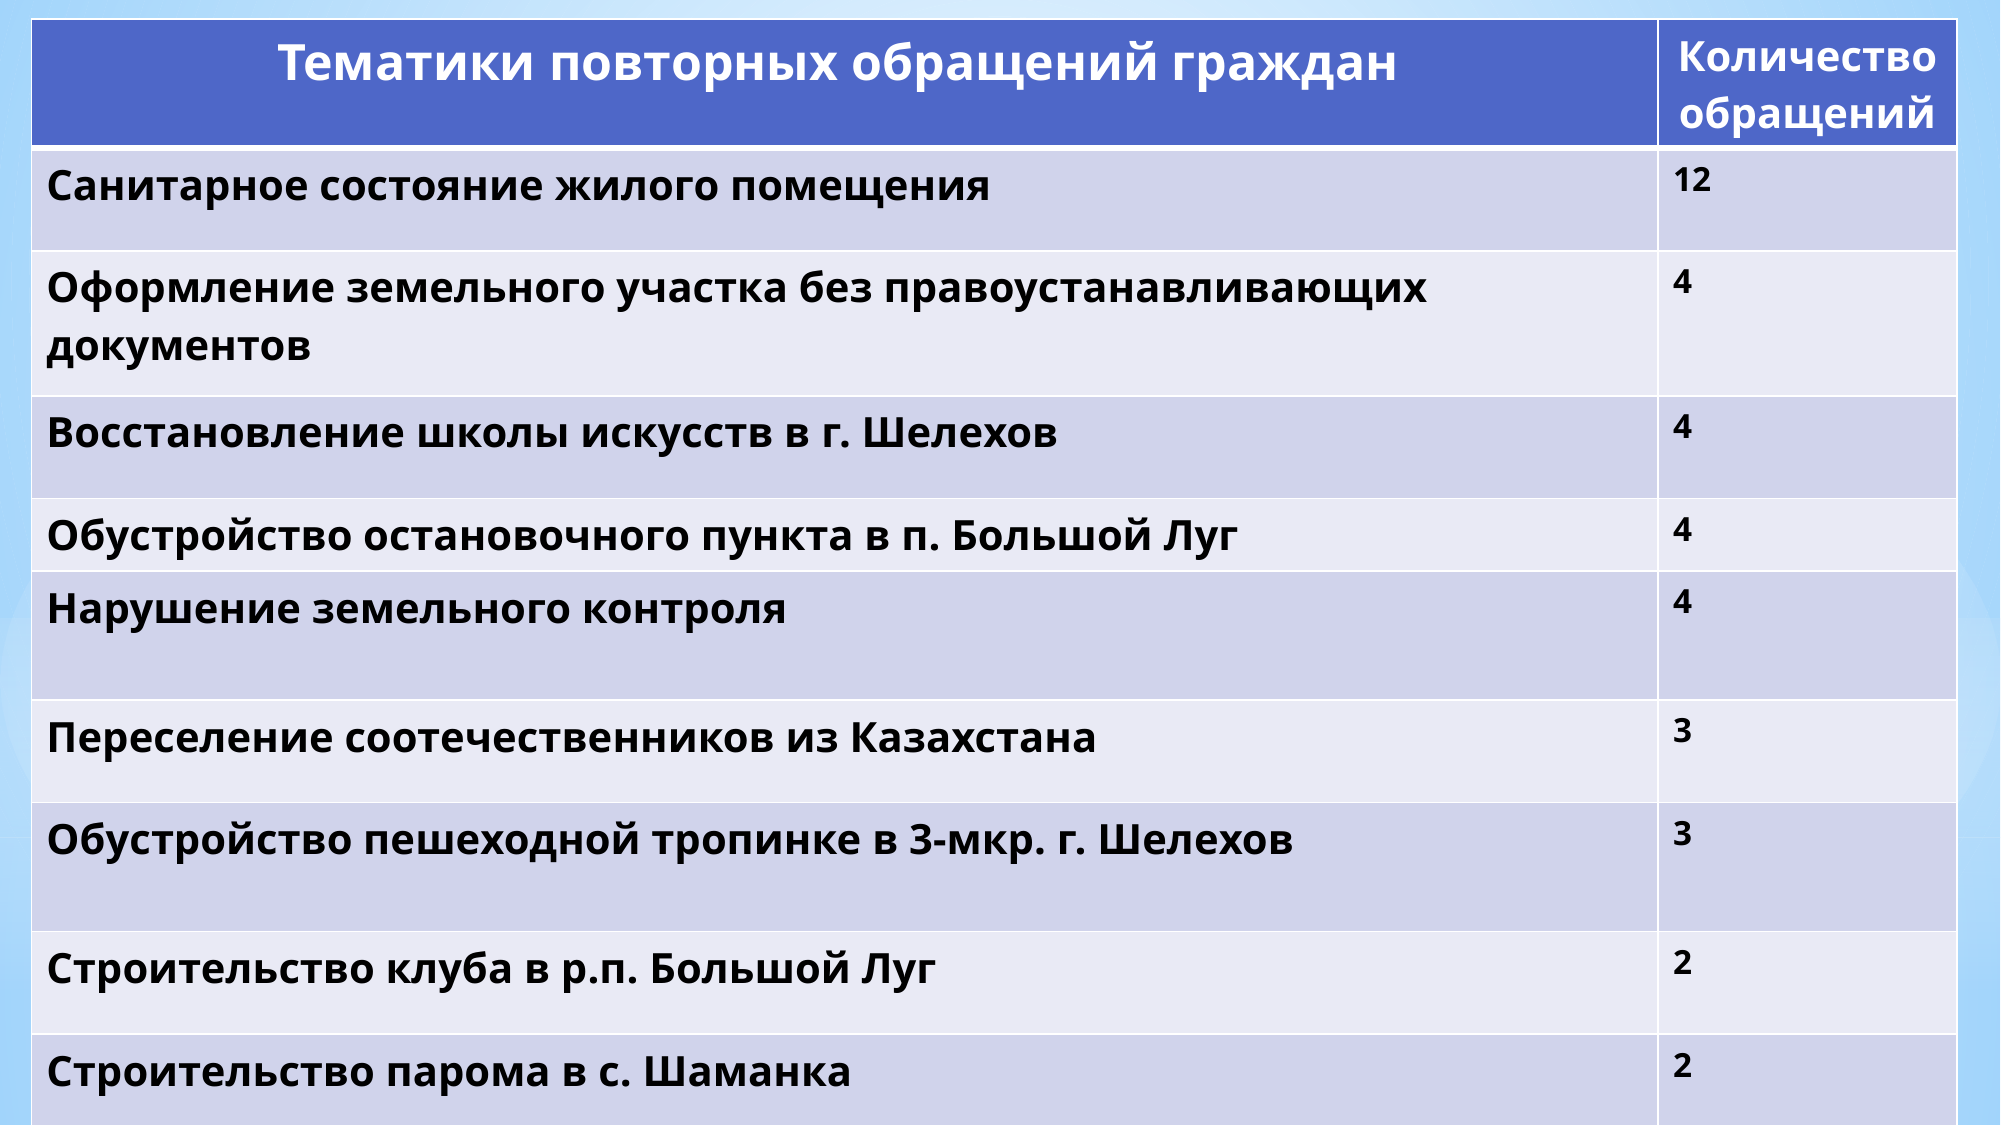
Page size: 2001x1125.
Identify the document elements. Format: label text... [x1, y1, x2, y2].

table_cell 4 [1659, 499, 1956, 570]
table_cell Строительство клуба в р.п. Большой Луг [32, 932, 1657, 1033]
table_cell Переселение соотечественников из Казахстана [32, 701, 1657, 802]
table_cell 4 [1659, 397, 1956, 498]
table_cell 4 [1659, 572, 1956, 699]
table_cell 2 [1659, 1035, 1956, 1125]
table_cell Оформление земельного участка без правоустанавливающих документов [32, 252, 1657, 395]
table_cell 12 [1659, 151, 1956, 250]
table_cell Обустройство остановочного пункта в п. Большой Луг [32, 499, 1657, 570]
table_header Тематики повторных обращений граждан [32, 20, 1657, 145]
table_cell Строительство парома в с. Шаманка [32, 1035, 1657, 1125]
table_cell Санитарное состояние жилого помещения [32, 151, 1657, 250]
table_cell 3 [1659, 701, 1956, 802]
table_cell 4 [1659, 252, 1956, 395]
table_cell Обустройство пешеходной тропинке в 3-мкр. г. Шелехов [32, 803, 1657, 931]
table_cell Восстановление школы искусств в г. Шелехов [32, 397, 1657, 498]
table_cell 2 [1659, 932, 1956, 1033]
table_cell 3 [1659, 803, 1956, 931]
table_header Количество обращений [1659, 20, 1956, 145]
table_cell Нарушение земельного контроля [32, 572, 1657, 699]
